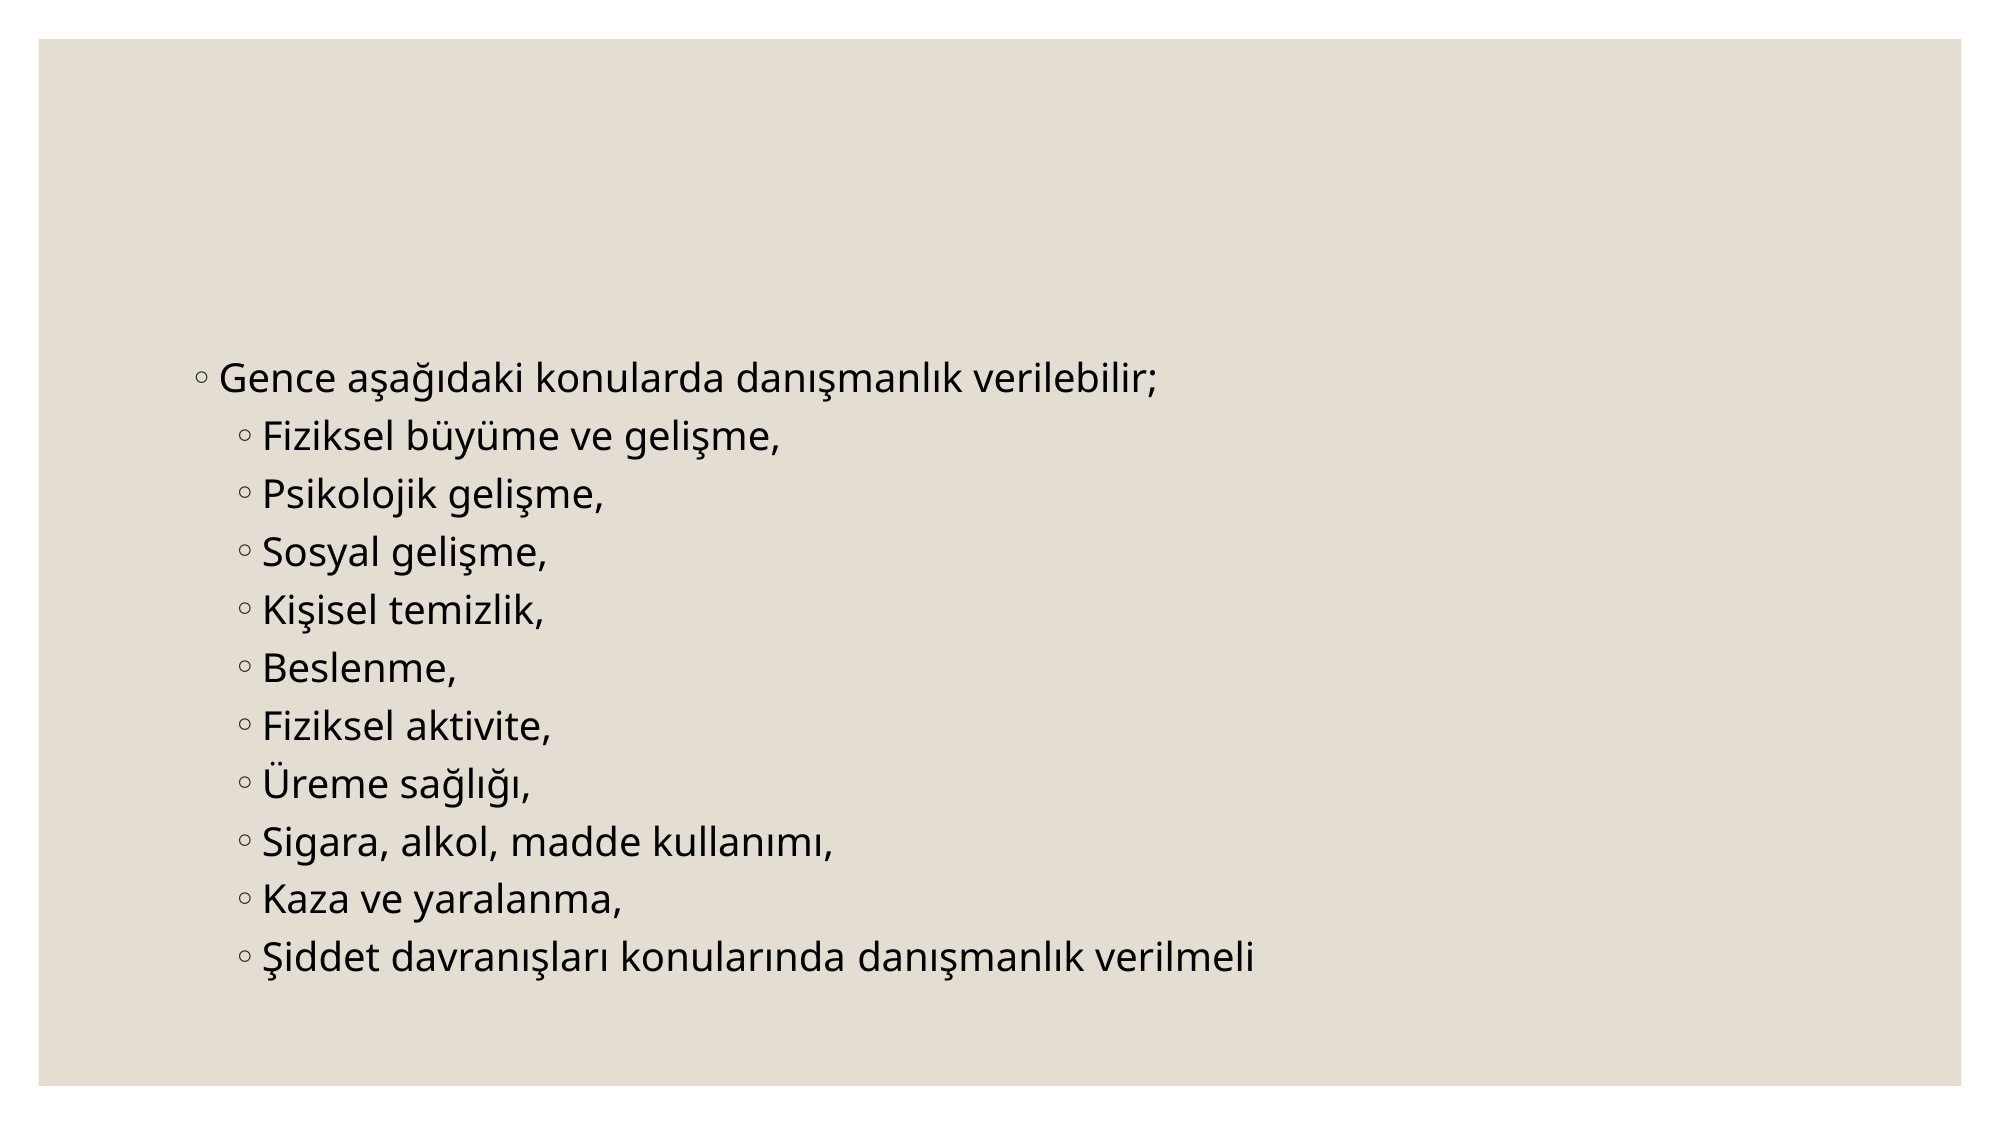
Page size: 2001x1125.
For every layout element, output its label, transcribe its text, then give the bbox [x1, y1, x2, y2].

list Gence aşağıdaki konularda danışmanlık verilebilir; Fiziksel büyüme ve gelişme, Psikolojik gelişme, Sosyal gelişme, Kişisel temizlik, Beslenme, Fiziksel aktivite, Üreme sağlığı, Sigara, alkol, madde kullanımı, Kaza ve yaralanma, Şiddet davranışları konularında danışmanlık verilmeli [174, 345, 1825, 990]
